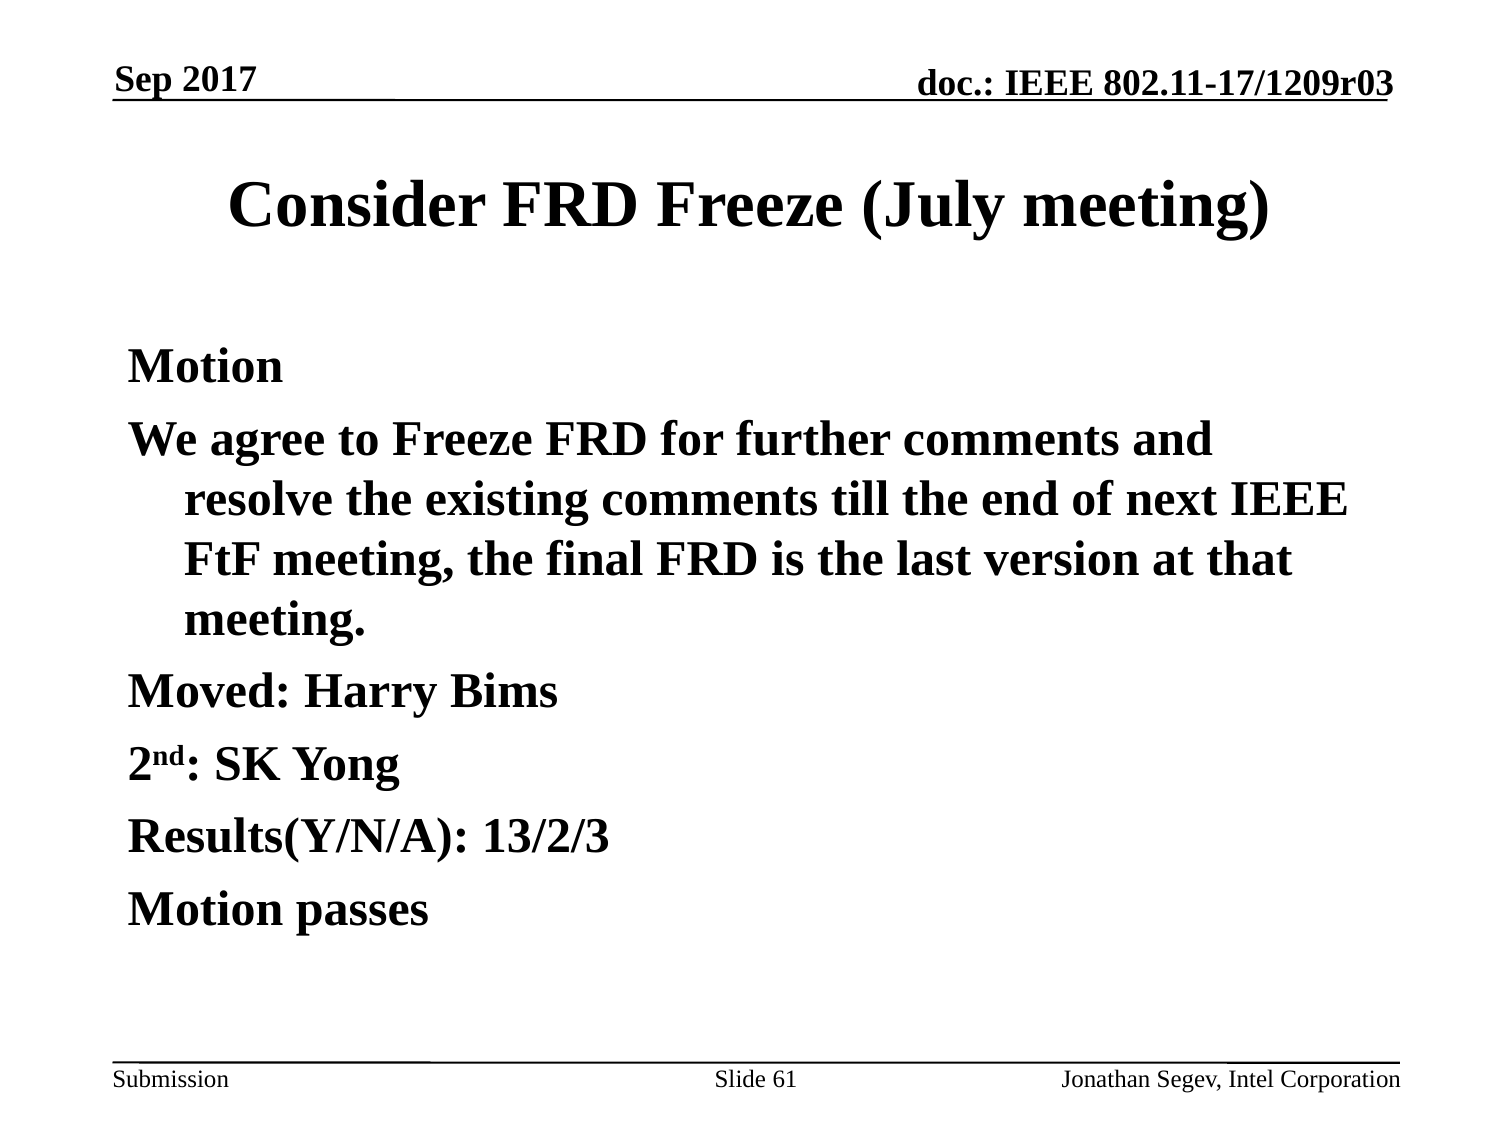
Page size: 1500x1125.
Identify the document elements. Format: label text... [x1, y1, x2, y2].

footer Jonathan Segev, Intel Corporation [878, 1061, 1402, 1093]
title Consider FRD Freeze (July meeting) [112, 112, 1388, 288]
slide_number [114, 54, 423, 100]
list Motion We agree to Freeze FRD for further comments and resolve the existing comments till the end of next IEEE FtF meeting, the final FRD is the last version at that meeting. Moved: Harry Bims 2nd: SK Yong Results(Y/N/A): 13/2/3 Motion passes [112, 324, 1388, 1000]
slide_number Slide 61 [712, 1061, 800, 1123]
